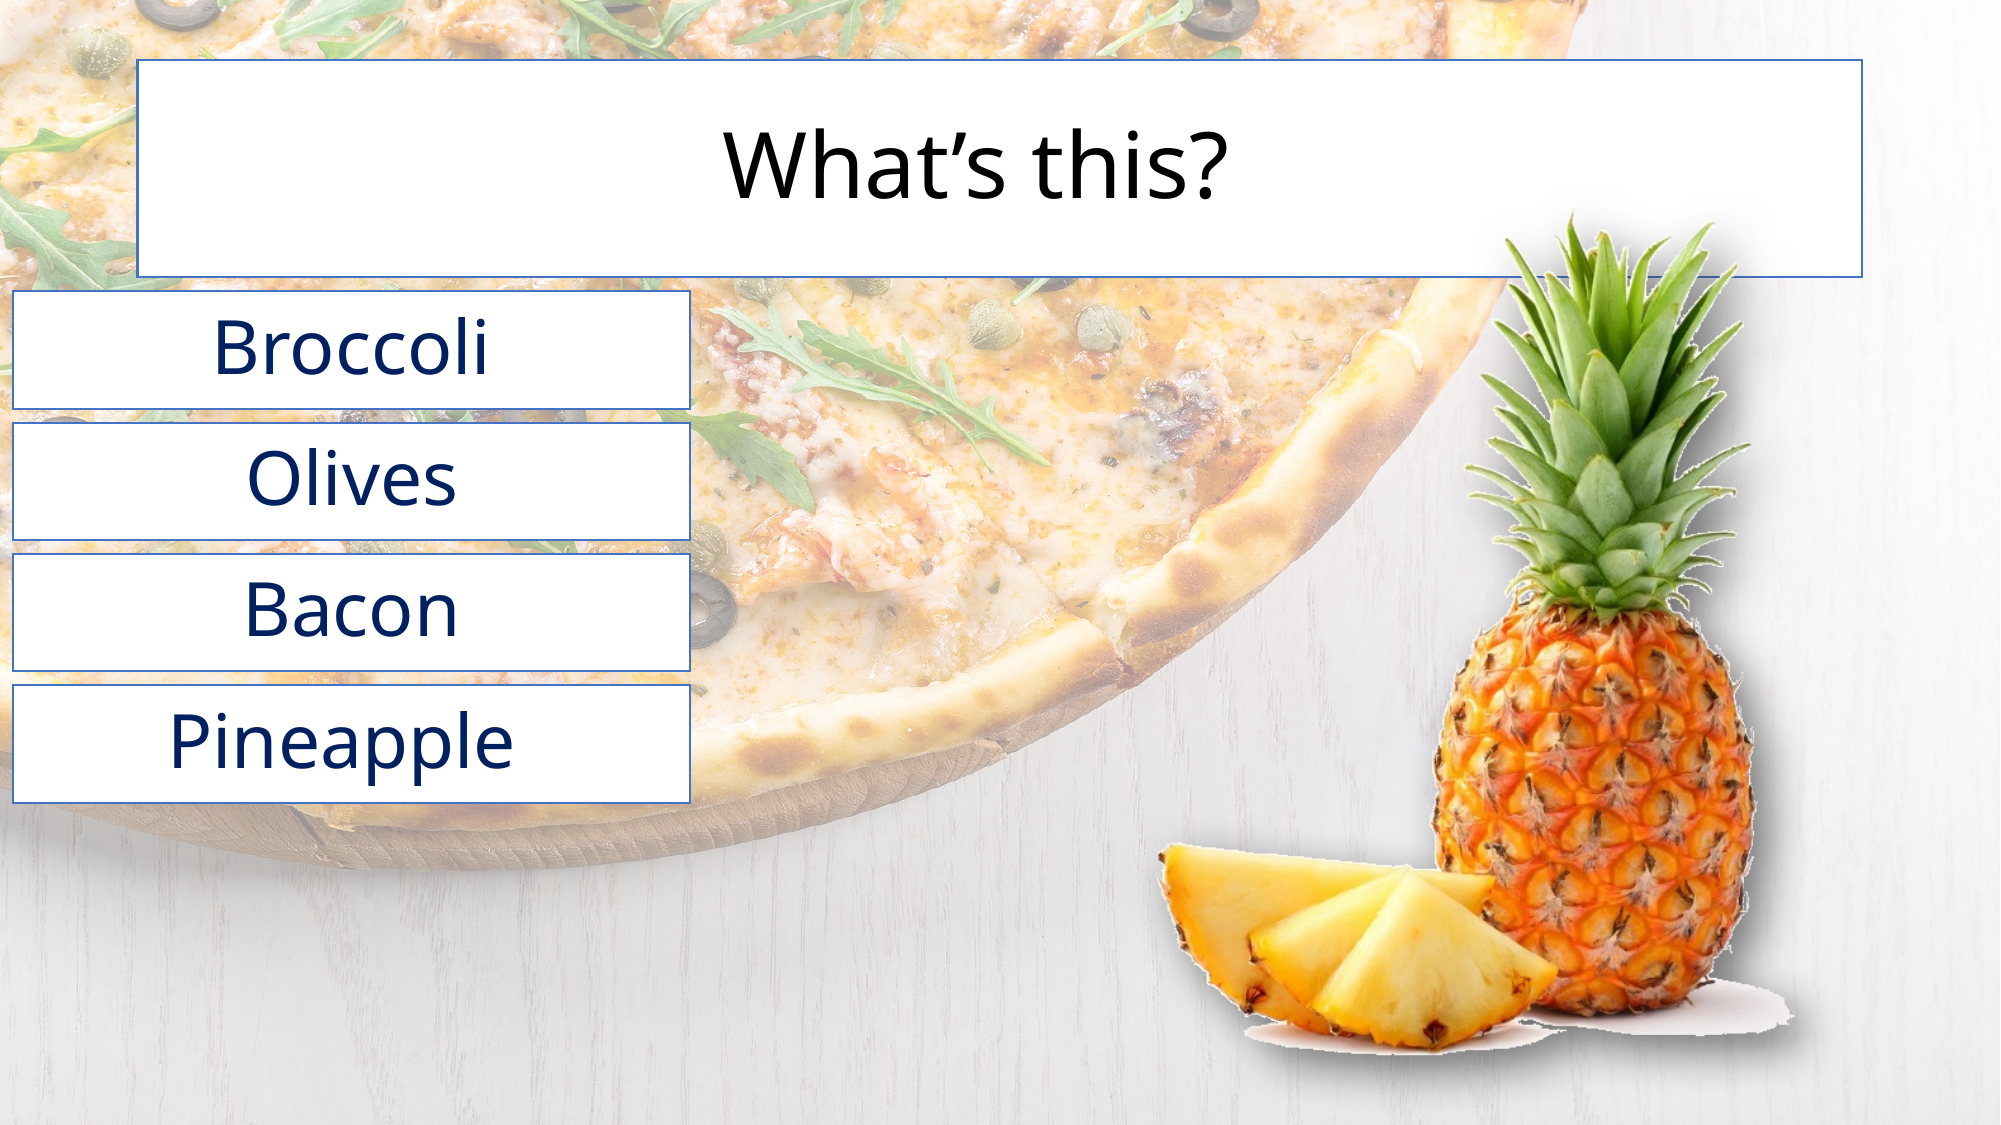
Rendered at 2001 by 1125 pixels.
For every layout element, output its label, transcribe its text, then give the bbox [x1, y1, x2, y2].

title What’s this? [136, 59, 1863, 278]
text_box Olives [12, 422, 691, 541]
picture [1070, 173, 1834, 1125]
text_box Pineapple [12, 684, 691, 804]
text_box Broccoli [12, 290, 691, 410]
text_box Bacon [12, 553, 691, 672]
